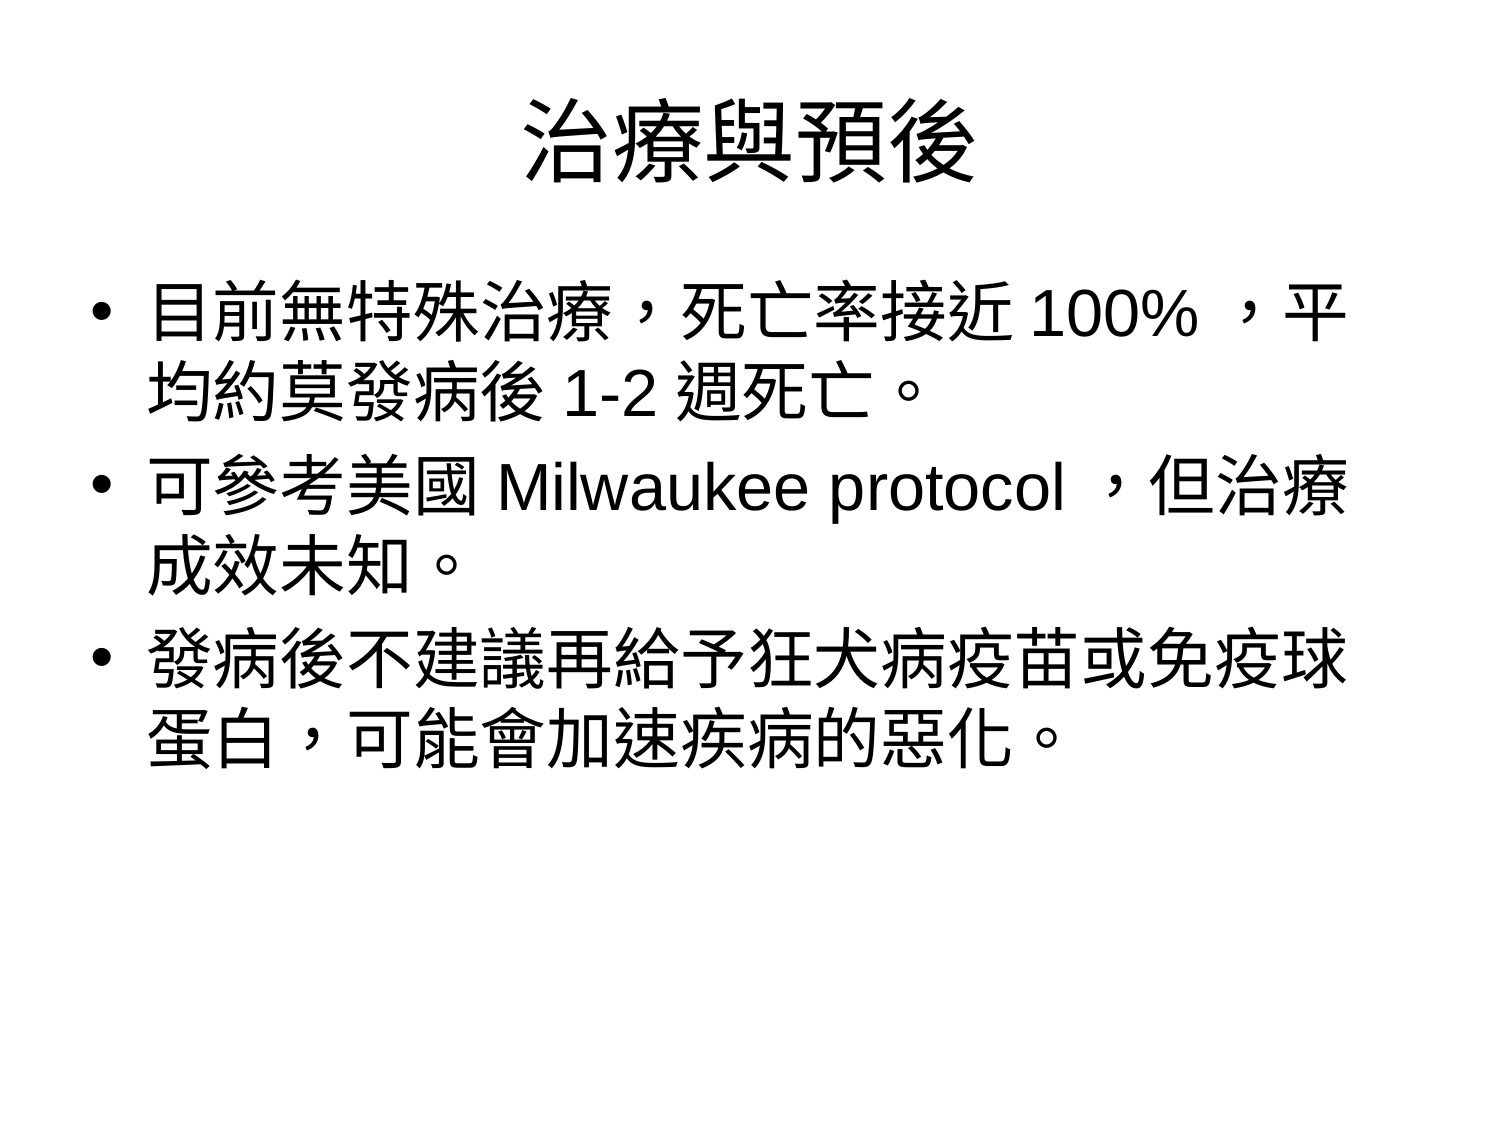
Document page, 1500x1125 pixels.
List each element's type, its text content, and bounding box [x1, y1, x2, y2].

list 目前無特殊治療，死亡率接近100%，平均約莫發病後1-2週死亡。 可參考美國Milwaukee protocol，但治療成效未知。 發病後不建議再給予狂犬病疫苗或免疫球蛋白，可能會加速疾病的惡化。 [74, 262, 1426, 1006]
title 治療與預後 [74, 44, 1426, 233]
